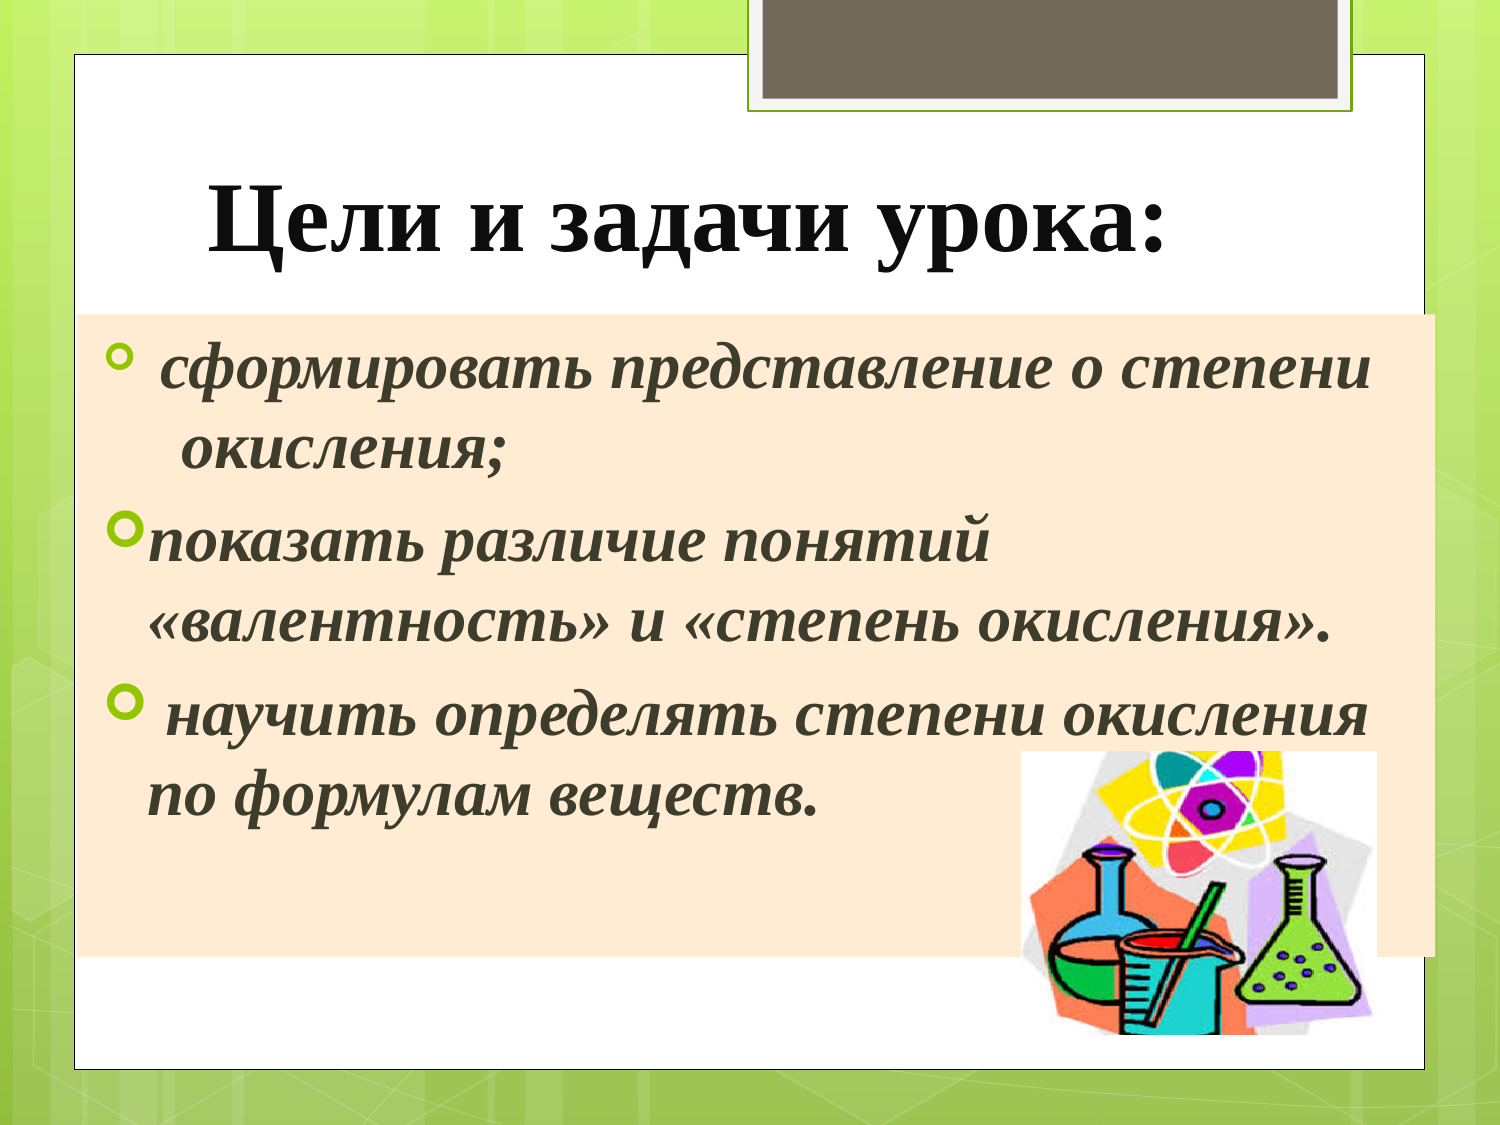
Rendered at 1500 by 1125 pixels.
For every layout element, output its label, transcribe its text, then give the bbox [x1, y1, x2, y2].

picture [1021, 751, 1377, 1036]
list сформировать представление о степени окисления; показать различие понятий «валентность» и «степень окисления». научить определять степени окисления по формулам веществ. [76, 314, 1436, 957]
title Цели и задачи урока: [171, 113, 1324, 279]
